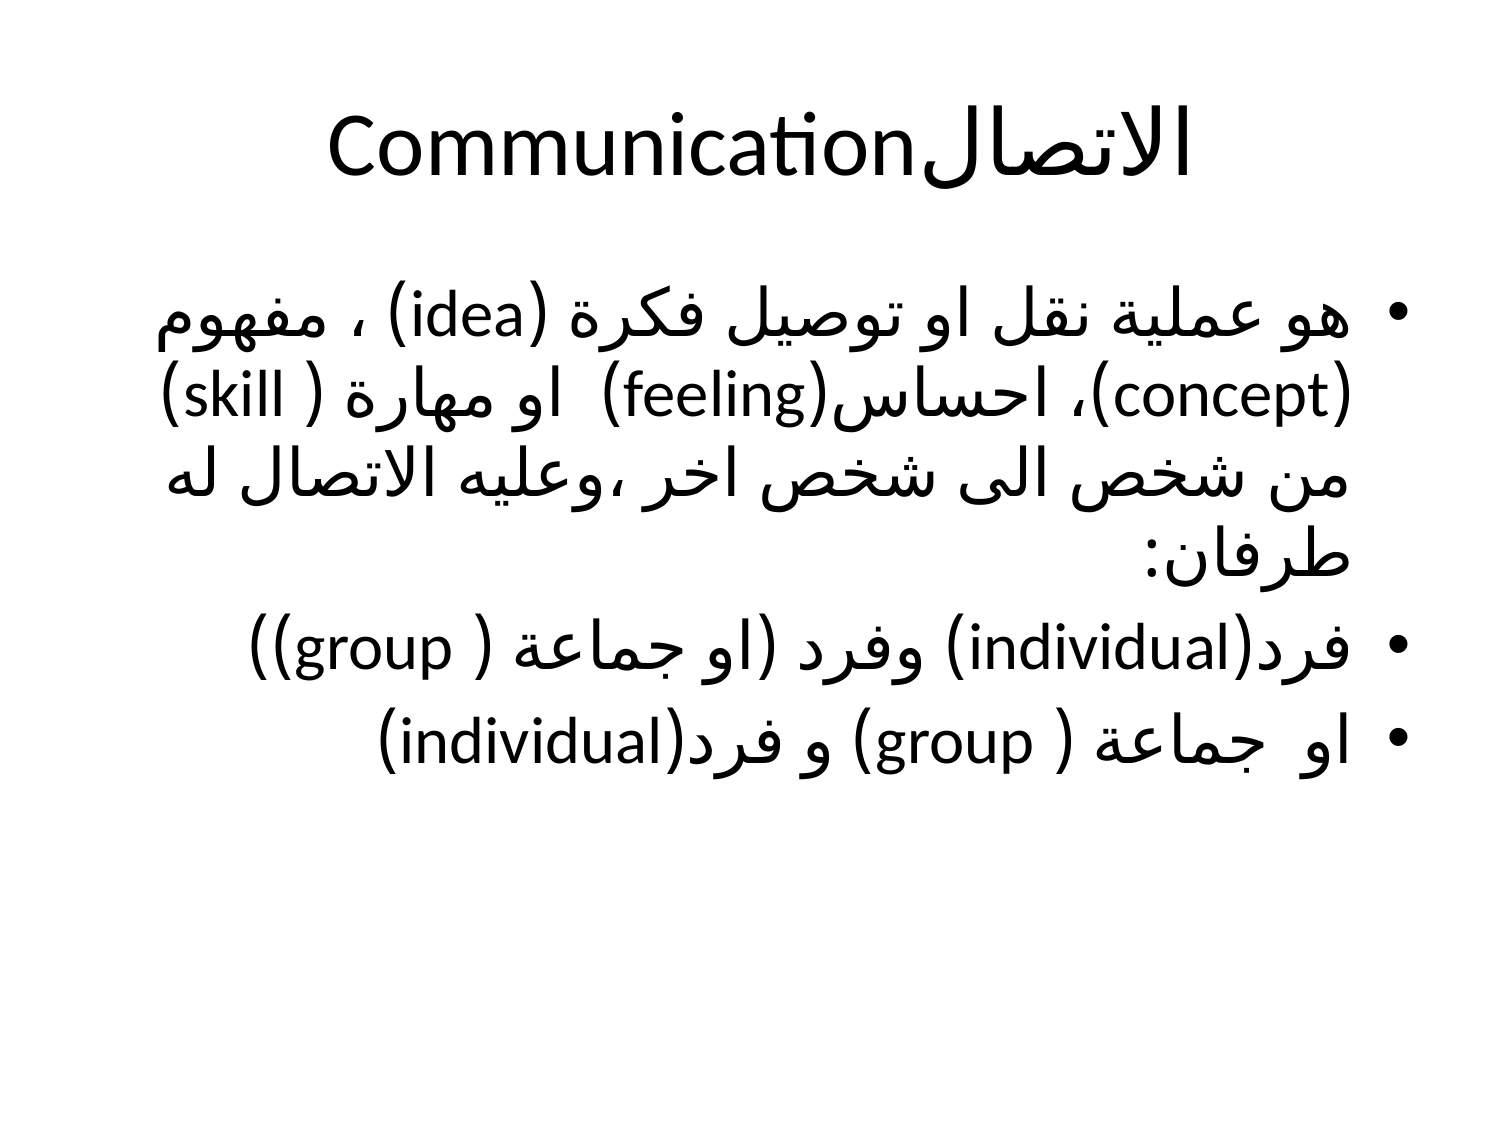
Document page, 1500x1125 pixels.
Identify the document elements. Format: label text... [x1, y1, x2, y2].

list هو عملية نقل او توصيل فكرة (idea) ، مفهوم (concept)، احساس(feeling) او مهارة ( skill) من شخص الى شخص اخر ،وعليه الاتصال له طرفان: فرد(individual) وفرد (او جماعة ( group)) او جماعة ( group) و فرد(individual) [75, 262, 1425, 1005]
title الاتصالCommunication [75, 45, 1425, 233]
